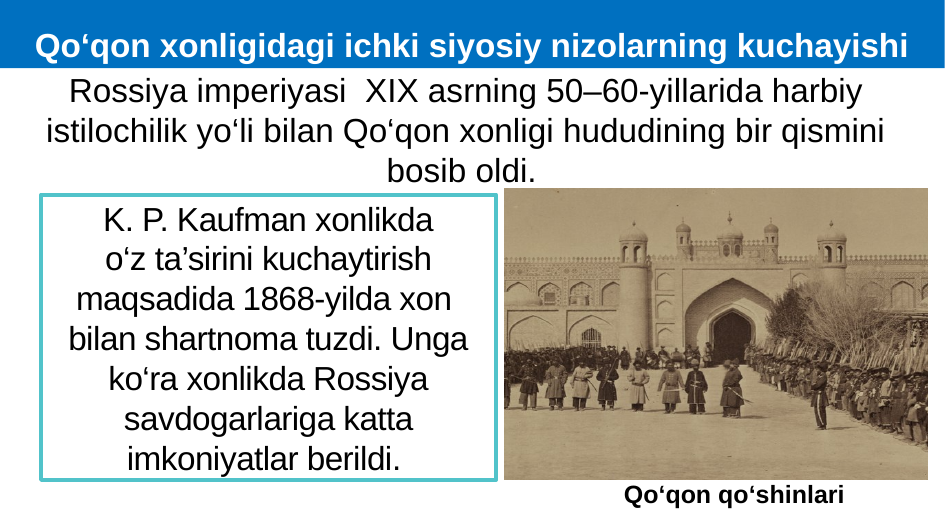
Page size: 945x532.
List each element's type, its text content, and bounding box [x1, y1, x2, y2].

text_box Qo‘qon qo‘shinlari [615, 489, 854, 514]
text_box Qo‘qon xonligidagi ichki siyosiy nizolarning kuchayishi [0, 0, 945, 69]
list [504, 188, 928, 481]
text_box Rossiya imperiyasi XIX asrning 50–60-yillarida harbiy istilochilik yo‘li bilan Qo‘qon xonligi hududining bir qismini bosib oldi. [5, 69, 928, 193]
title K. P. Kaufman xonlikda o‘z ta’sirini kuchaytirish maqsadida 1868-yilda xon bilan shartnoma tuzdi. Unga ko‘ra xonlikda Rossiya savdogarlariga katta imkoniyatlar berildi. [39, 193, 498, 482]
